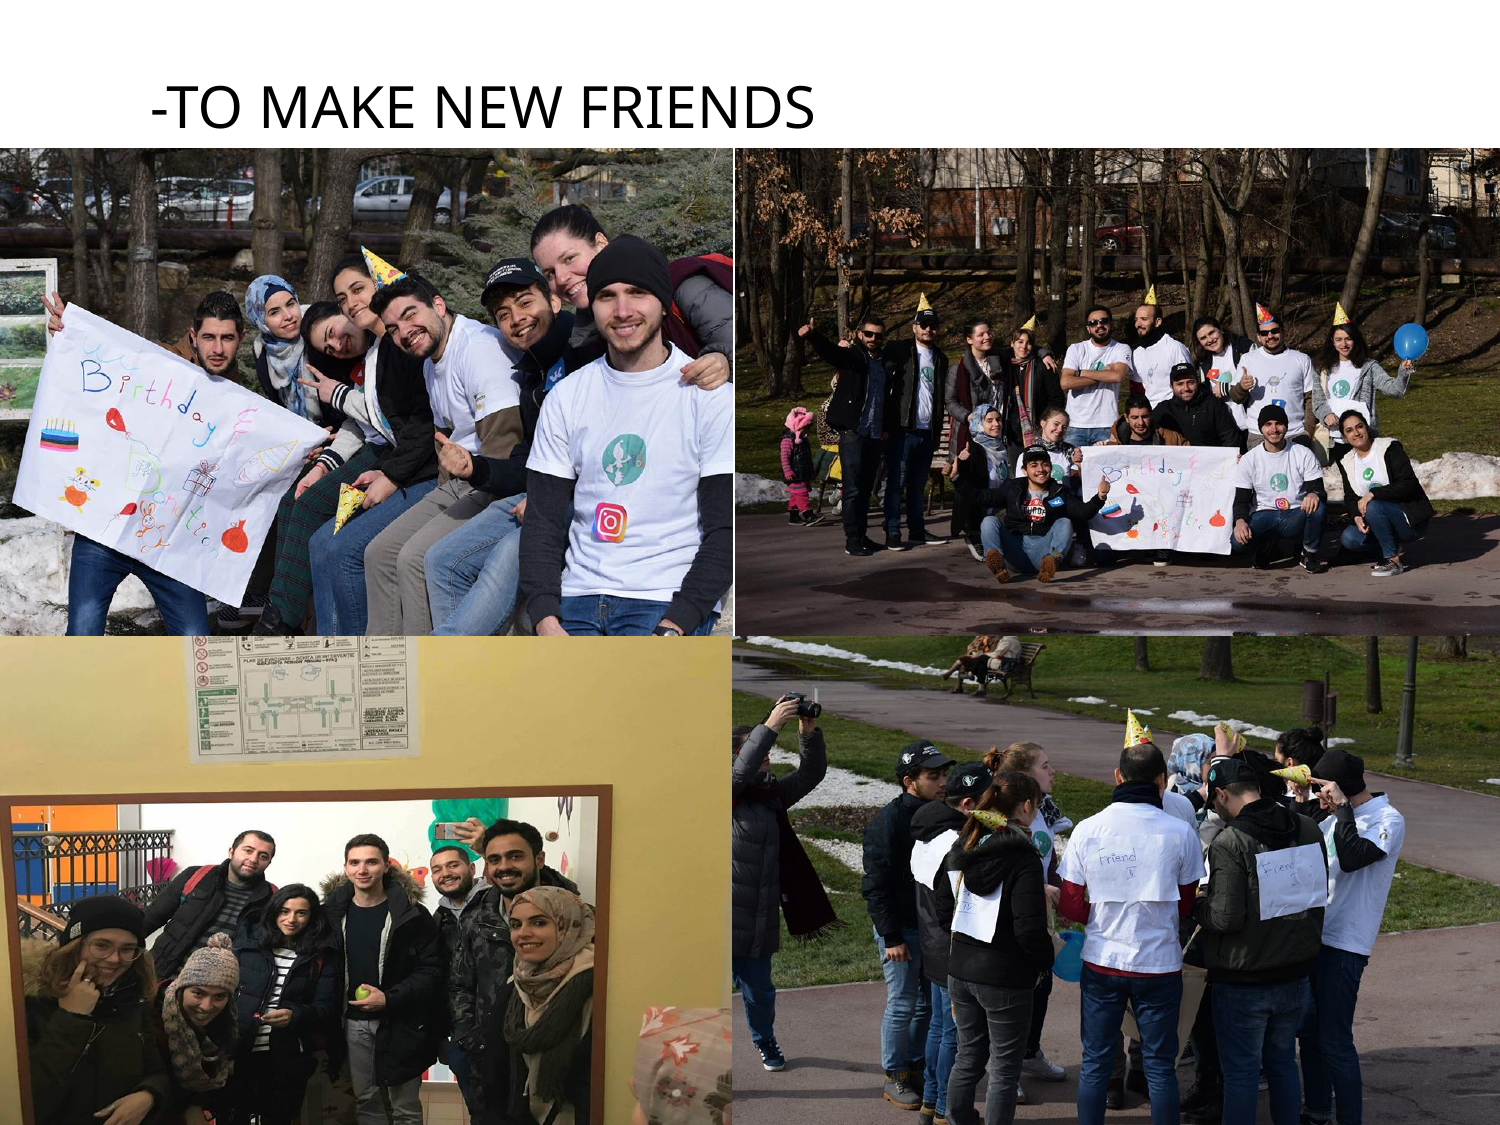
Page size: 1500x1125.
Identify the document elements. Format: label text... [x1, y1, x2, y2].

title -to make new friends [135, 60, 1369, 148]
picture [0, 148, 1500, 1125]
